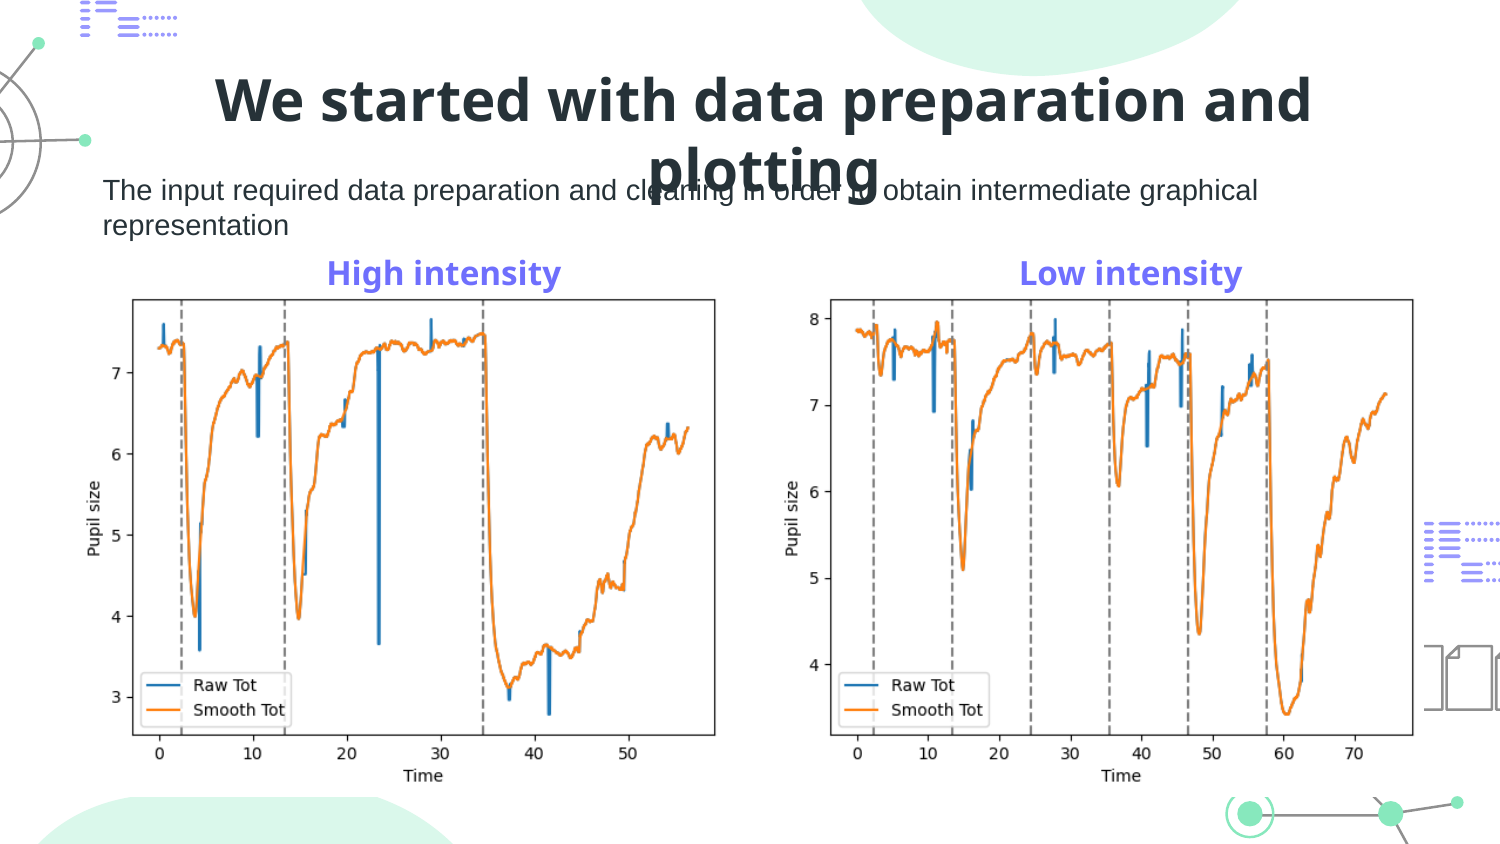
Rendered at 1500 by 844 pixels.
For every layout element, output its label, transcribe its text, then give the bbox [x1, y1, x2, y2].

picture [774, 297, 1425, 797]
text_box The input required data preparation and cleaning in order to obtain intermediate graphical representation [87, 164, 1461, 249]
picture [75, 297, 726, 797]
title Low intensity [1003, 249, 1281, 295]
title We started with data preparation and plotting [81, 47, 1448, 142]
title High intensity [311, 249, 601, 295]
